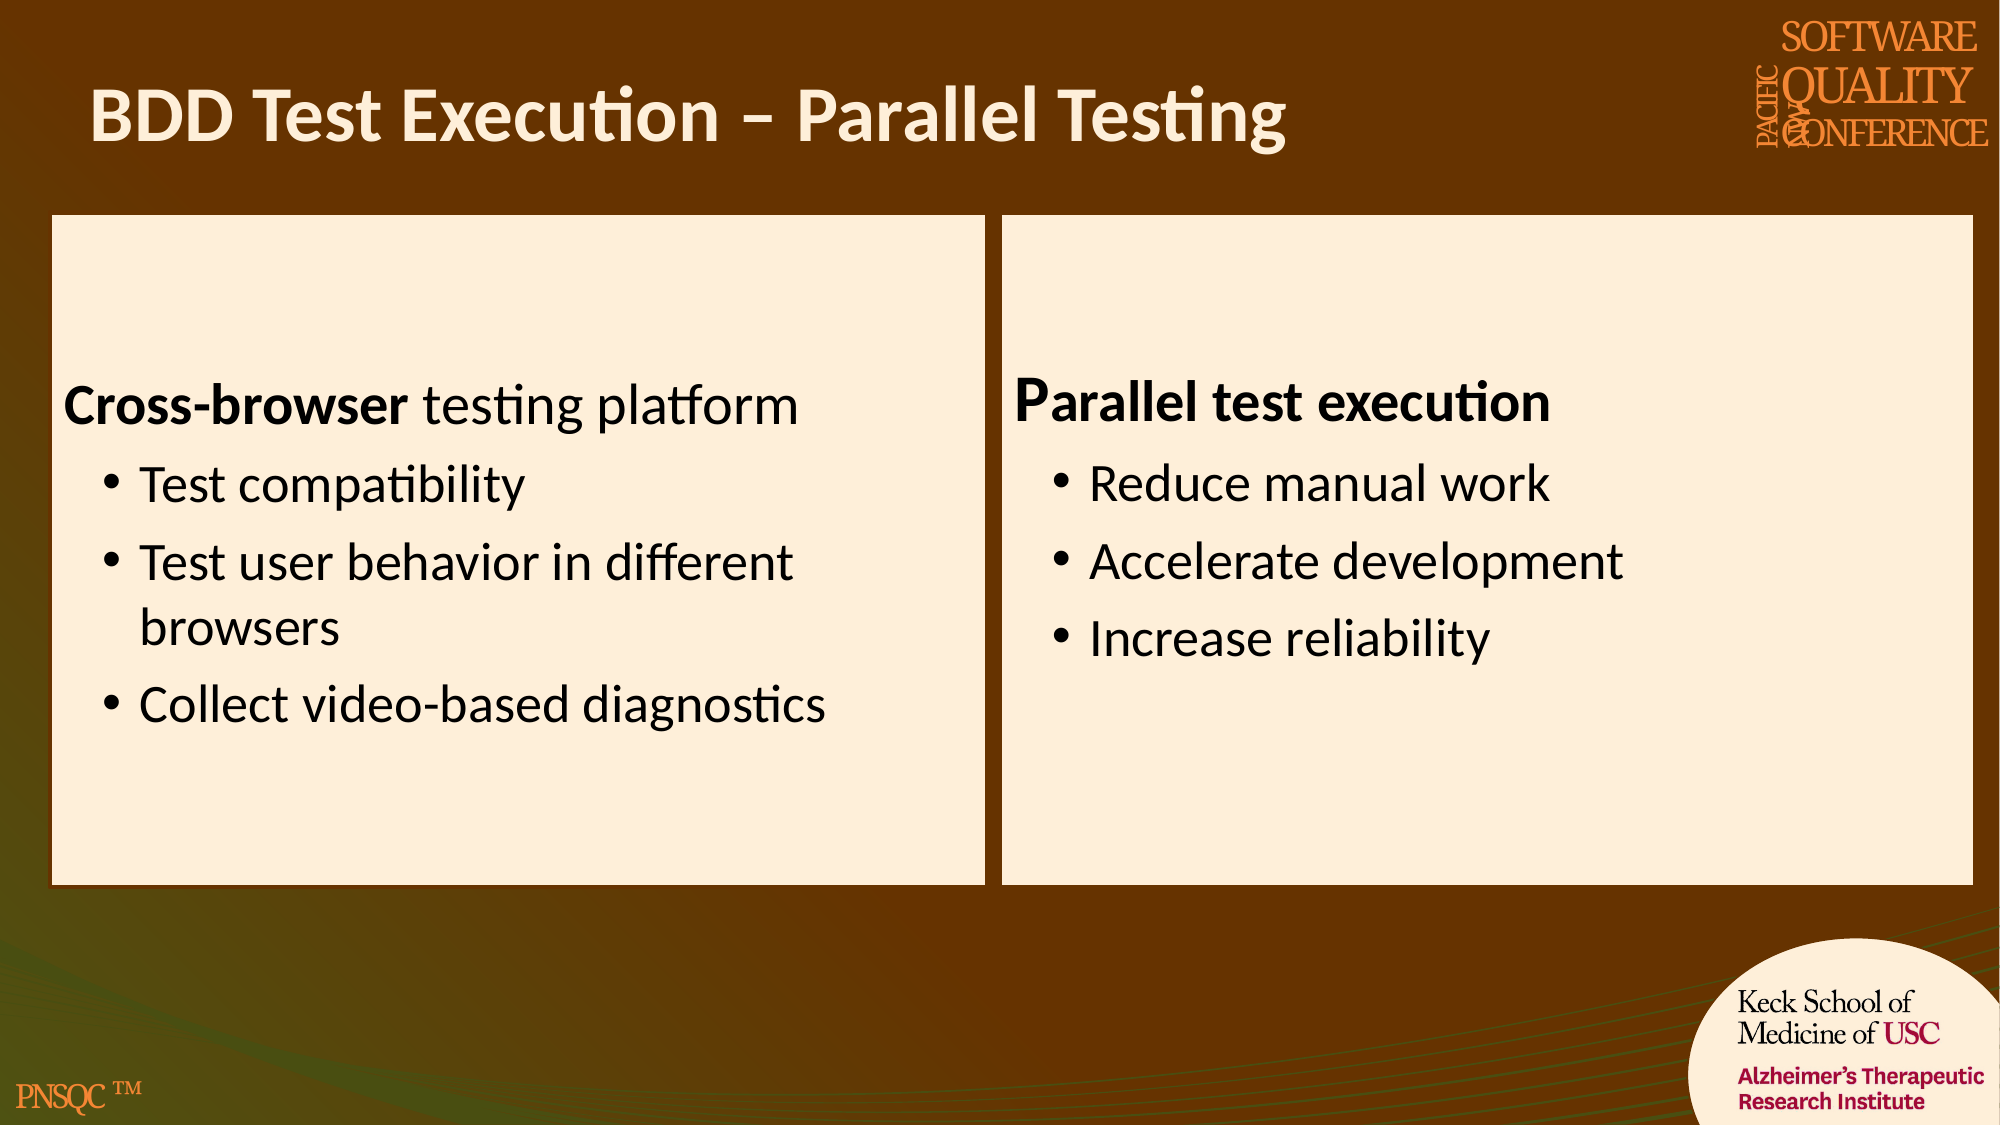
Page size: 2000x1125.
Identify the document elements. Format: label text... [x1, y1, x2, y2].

text_box PNSQC ™ [0, 1068, 163, 1125]
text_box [1752, 12, 1988, 157]
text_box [1686, 937, 2000, 1125]
text_box BDD Test Execution – Parallel Testing [74, 65, 1675, 188]
text_box Parallel test execution Reduce manual work Accelerate development Increase reliability [999, 212, 1976, 888]
text_box Cross-browser testing platform Test compatibility Test user behavior in different browsers Collect video-based diagnostics [49, 212, 988, 888]
